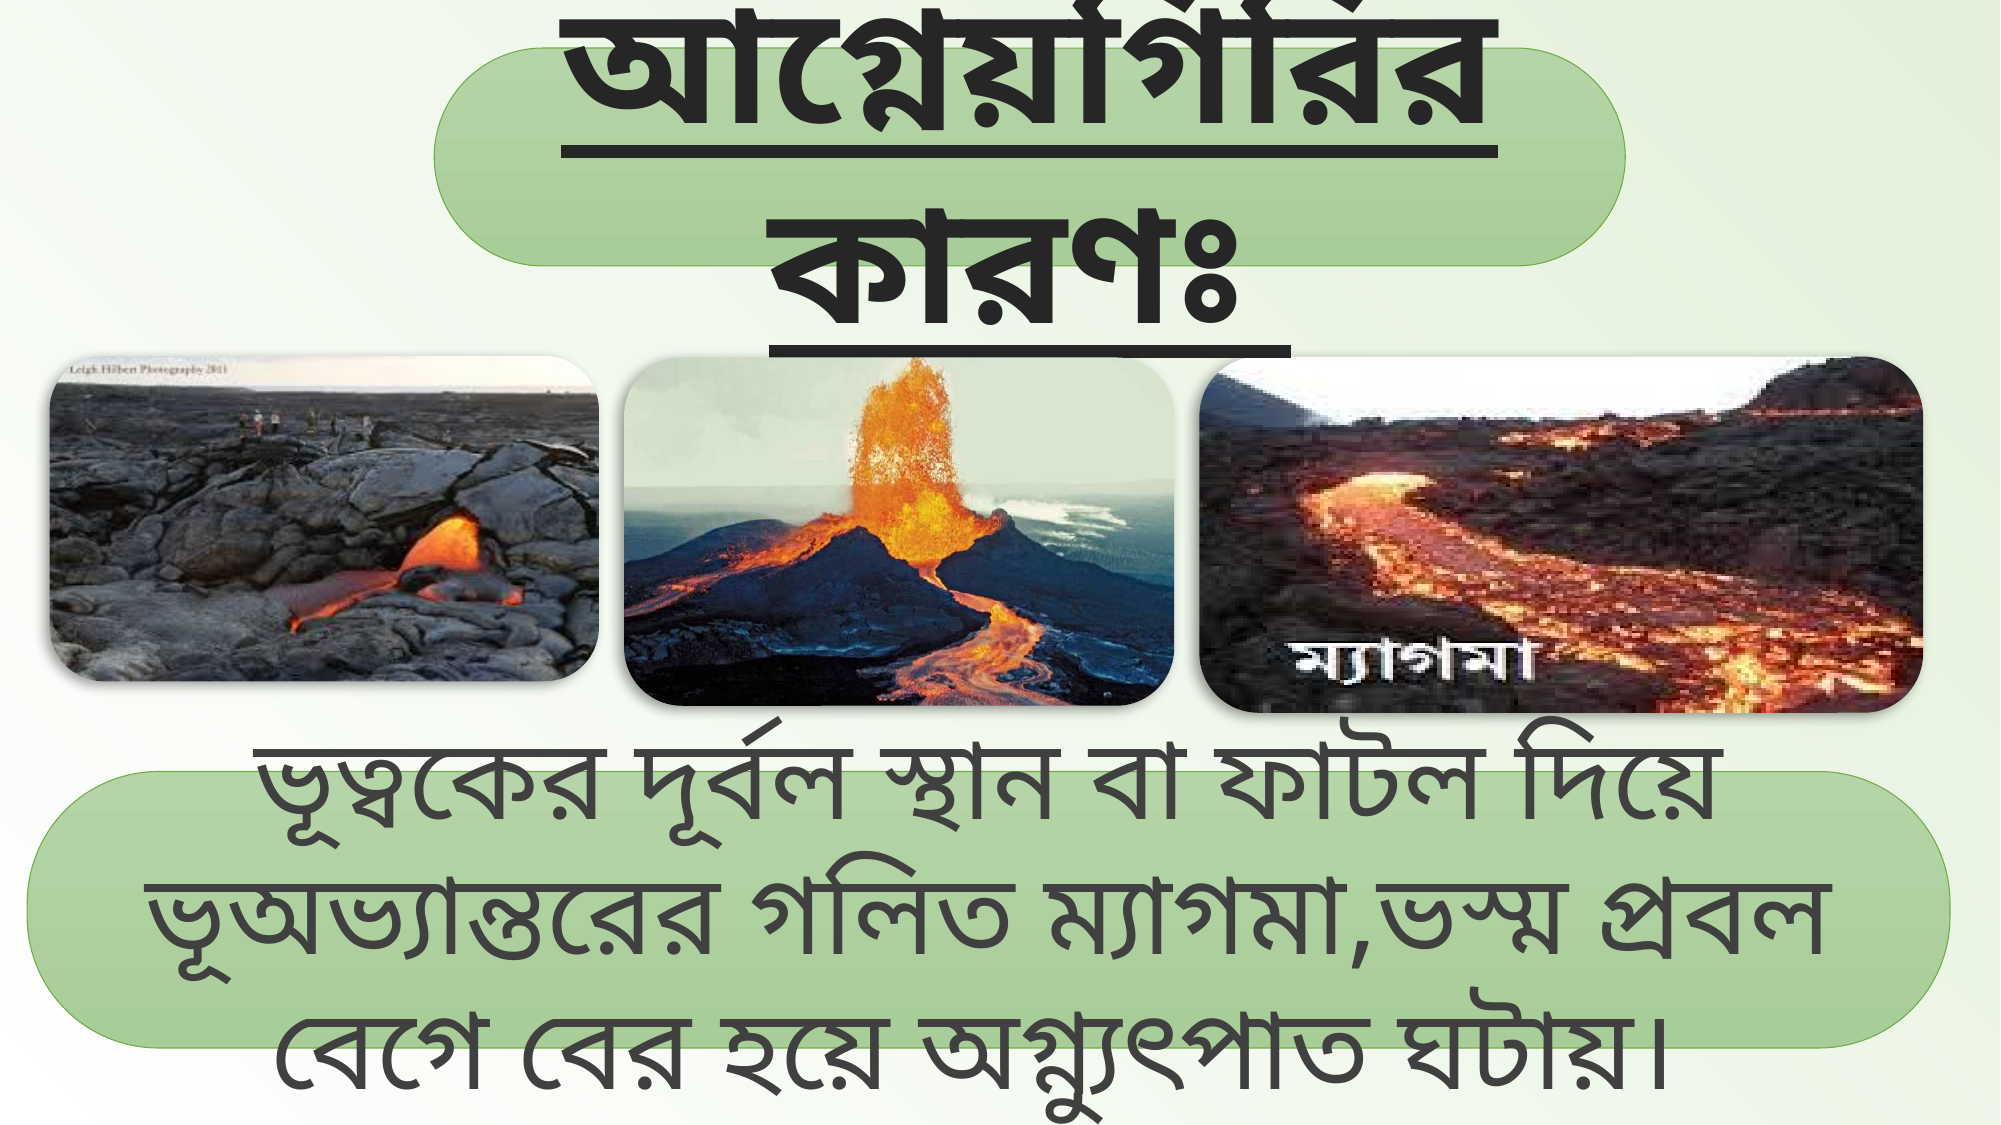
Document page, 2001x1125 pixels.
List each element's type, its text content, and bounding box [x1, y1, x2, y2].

picture [624, 357, 1175, 706]
text_box আগ্নেয়গিরির কারণঃ [433, 47, 1626, 267]
picture [49, 356, 599, 682]
text_box ভূত্বকের দূর্বল স্থান বা ফাটল দিয়ে ভূঅভ্যান্তরের গলিত ম্যাগমা,ভস্ম প্রবল বেগে বের হয়ে অগ্ন্যুৎপাত ঘটায়। [26, 770, 1951, 1049]
picture [1199, 356, 1924, 713]
